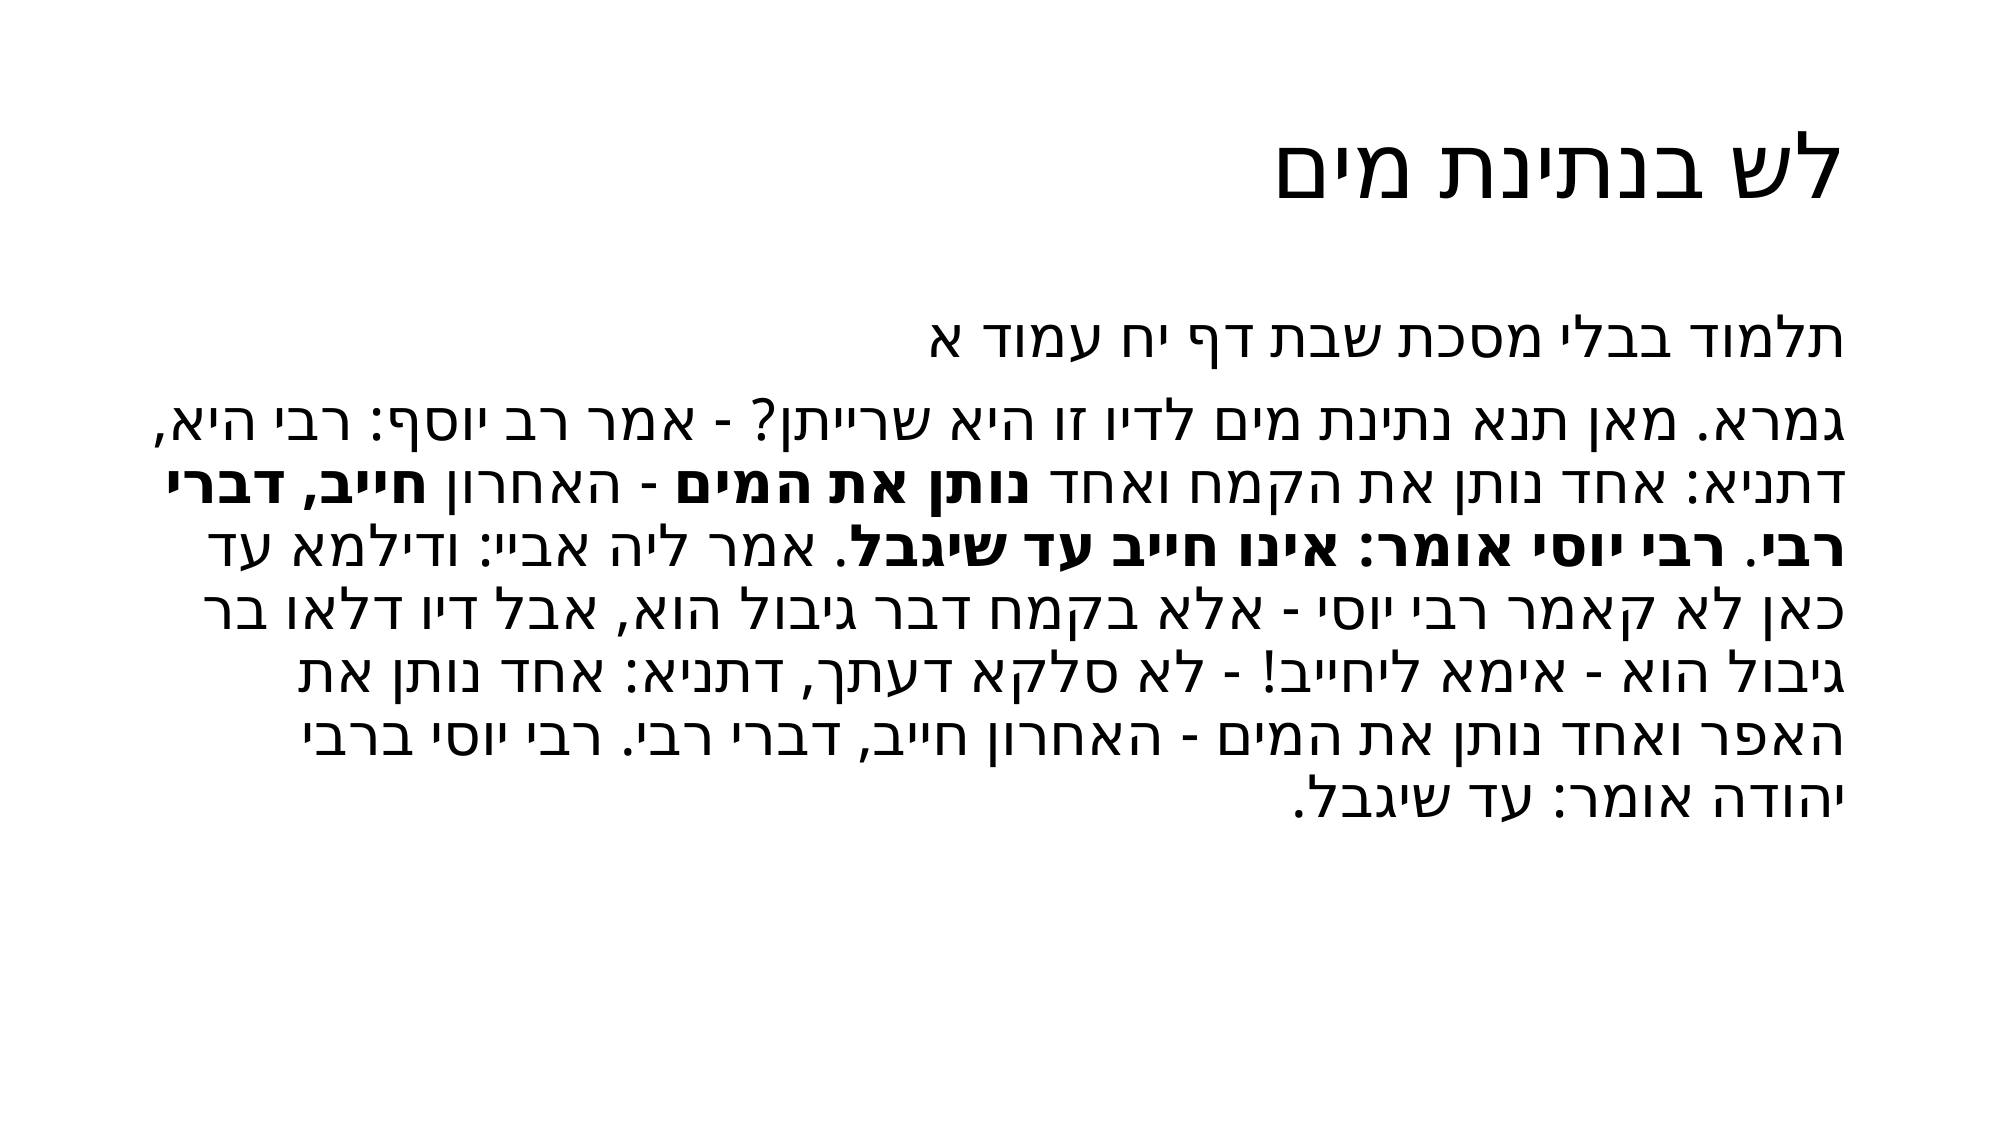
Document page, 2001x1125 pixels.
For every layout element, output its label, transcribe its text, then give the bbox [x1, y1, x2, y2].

title לש בנתינת מים [137, 59, 1863, 278]
list תלמוד בבלי מסכת שבת דף יח עמוד א גמרא. מאן תנא נתינת מים לדיו זו היא שרייתן? - אמר רב יוסף: רבי היא, דתניא: אחד נותן את הקמח ואחד נותן את המים - האחרון חייב, דברי רבי. רבי יוסי אומר: אינו חייב עד שיגבל. אמר ליה אביי: ודילמא עד כאן לא קאמר רבי יוסי - אלא בקמח דבר גיבול הוא, אבל דיו דלאו בר גיבול הוא - אימא ליחייב! - לא סלקא דעתך, דתניא: אחד נותן את האפר ואחד נותן את המים - האחרון חייב, דברי רבי. רבי יוסי ברבי יהודה אומר: עד שיגבל. [137, 299, 1863, 1014]
